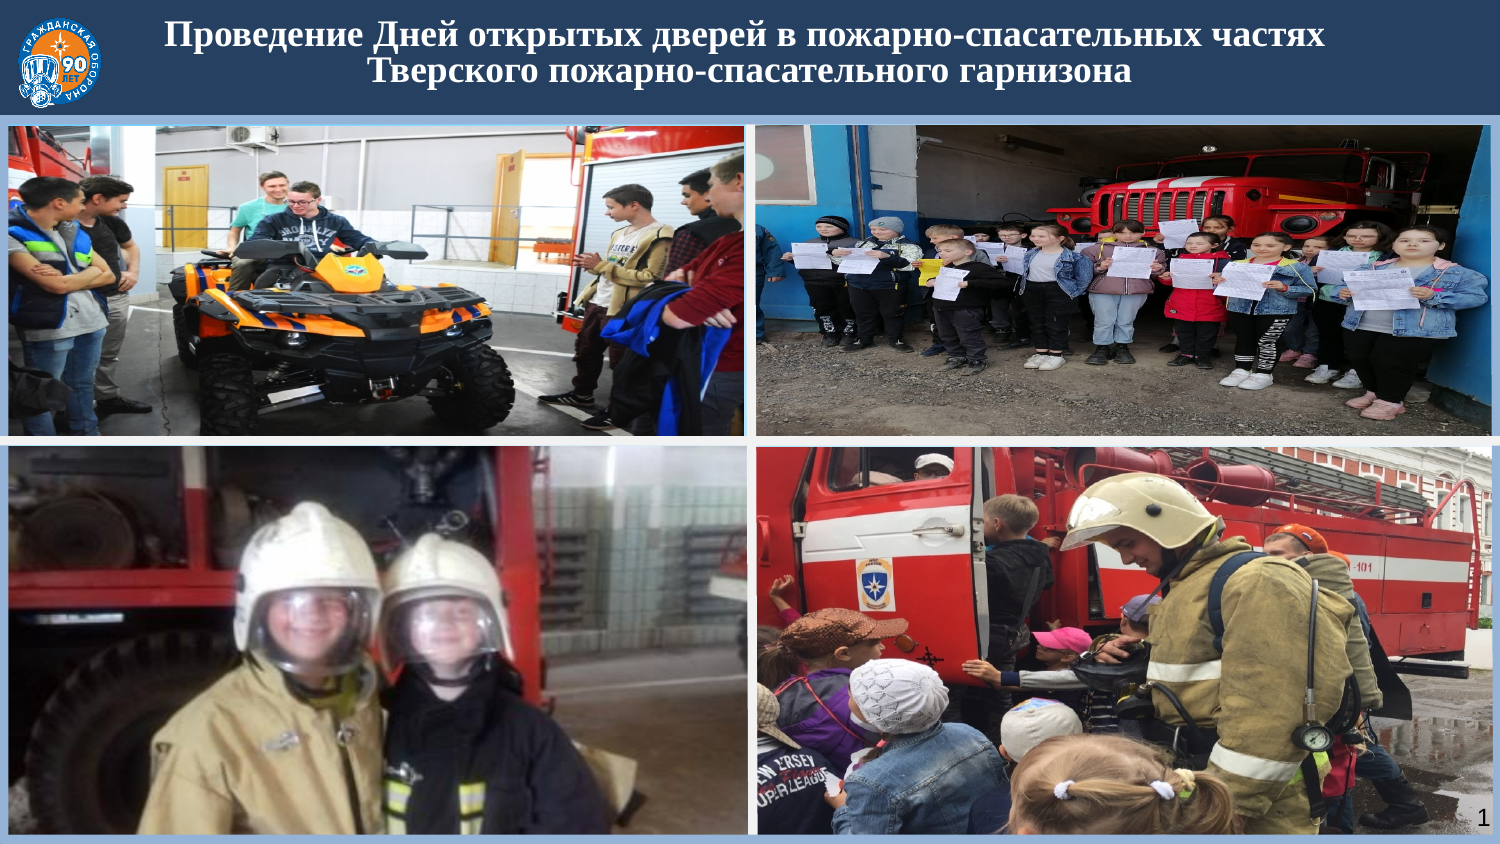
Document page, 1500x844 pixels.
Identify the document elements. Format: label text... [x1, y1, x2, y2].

text_box Проведение Дней открытых дверей в пожарно-спасательных частях Тверского пожарно-спасательного гарнизона [0, 0, 1500, 117]
picture [0, 446, 748, 844]
picture [754, 124, 1500, 444]
picture [0, 126, 744, 437]
picture [17, 17, 103, 108]
picture [749, 447, 1500, 844]
